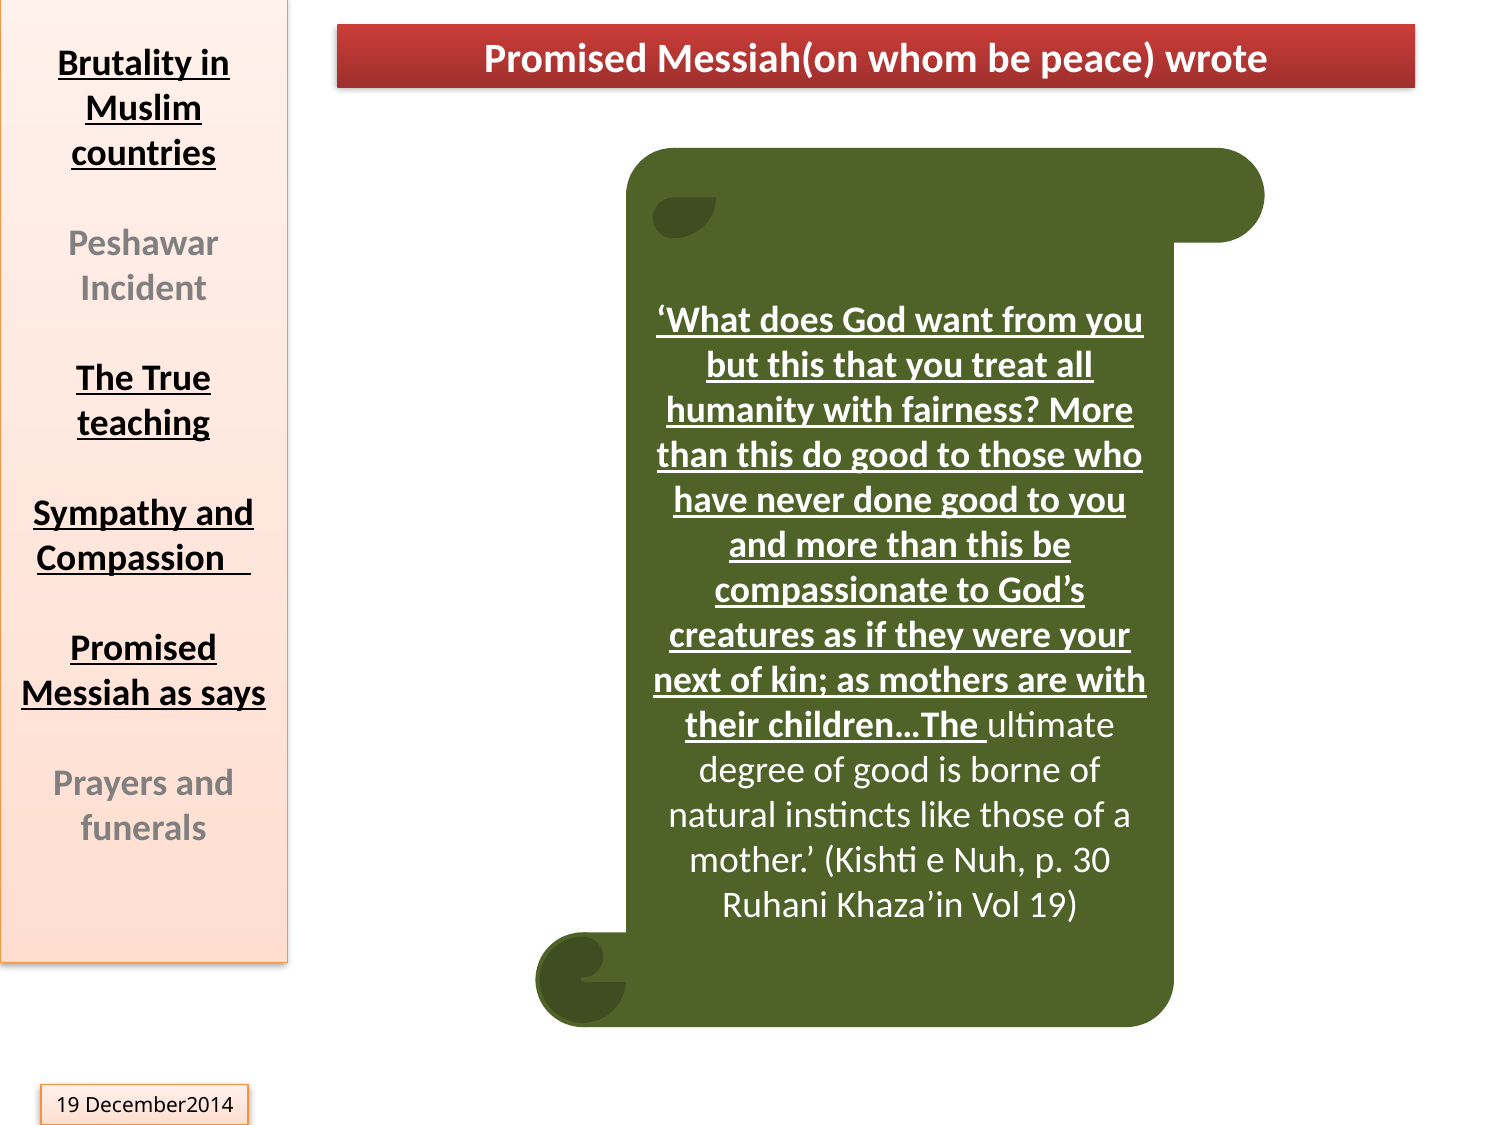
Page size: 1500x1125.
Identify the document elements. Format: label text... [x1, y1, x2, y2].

text_box Brutality in Muslim countries Peshawar Incident The True teaching Sympathy and Compassion Promised Messiah as says Prayers and funerals [0, 0, 288, 963]
text_box ‘What does God want from you but this that you treat all humanity with fairness? More than this do good to those who have never done good to you and more than this be compassionate to God’s creatures as if they were your next of kin; as mothers are with their children…The ultimate degree of good is borne of natural instincts like those of a mother.’ (Kishti e Nuh, p. 30 Ruhani Khaza’in Vol 19) [535, 823, 1174, 1028]
text_box ‘What does God want from you but this that you treat all humanity with fairness? More than this do good to those who have never done good to you and more than this be compassionate to God’s creatures as if they were your next of kin; as mothers are with their children…The ultimate degree of good is borne of natural instincts like those of a mother.’ (Kishti e Nuh, p. 30 Ruhani Khaza’in Vol 19) [626, 147, 1265, 799]
text_box Promised Messiah(on whom be peace) wrote [337, 24, 1416, 88]
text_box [149, 800, 1351, 815]
text_box 19 December2014 [40, 1084, 249, 1125]
